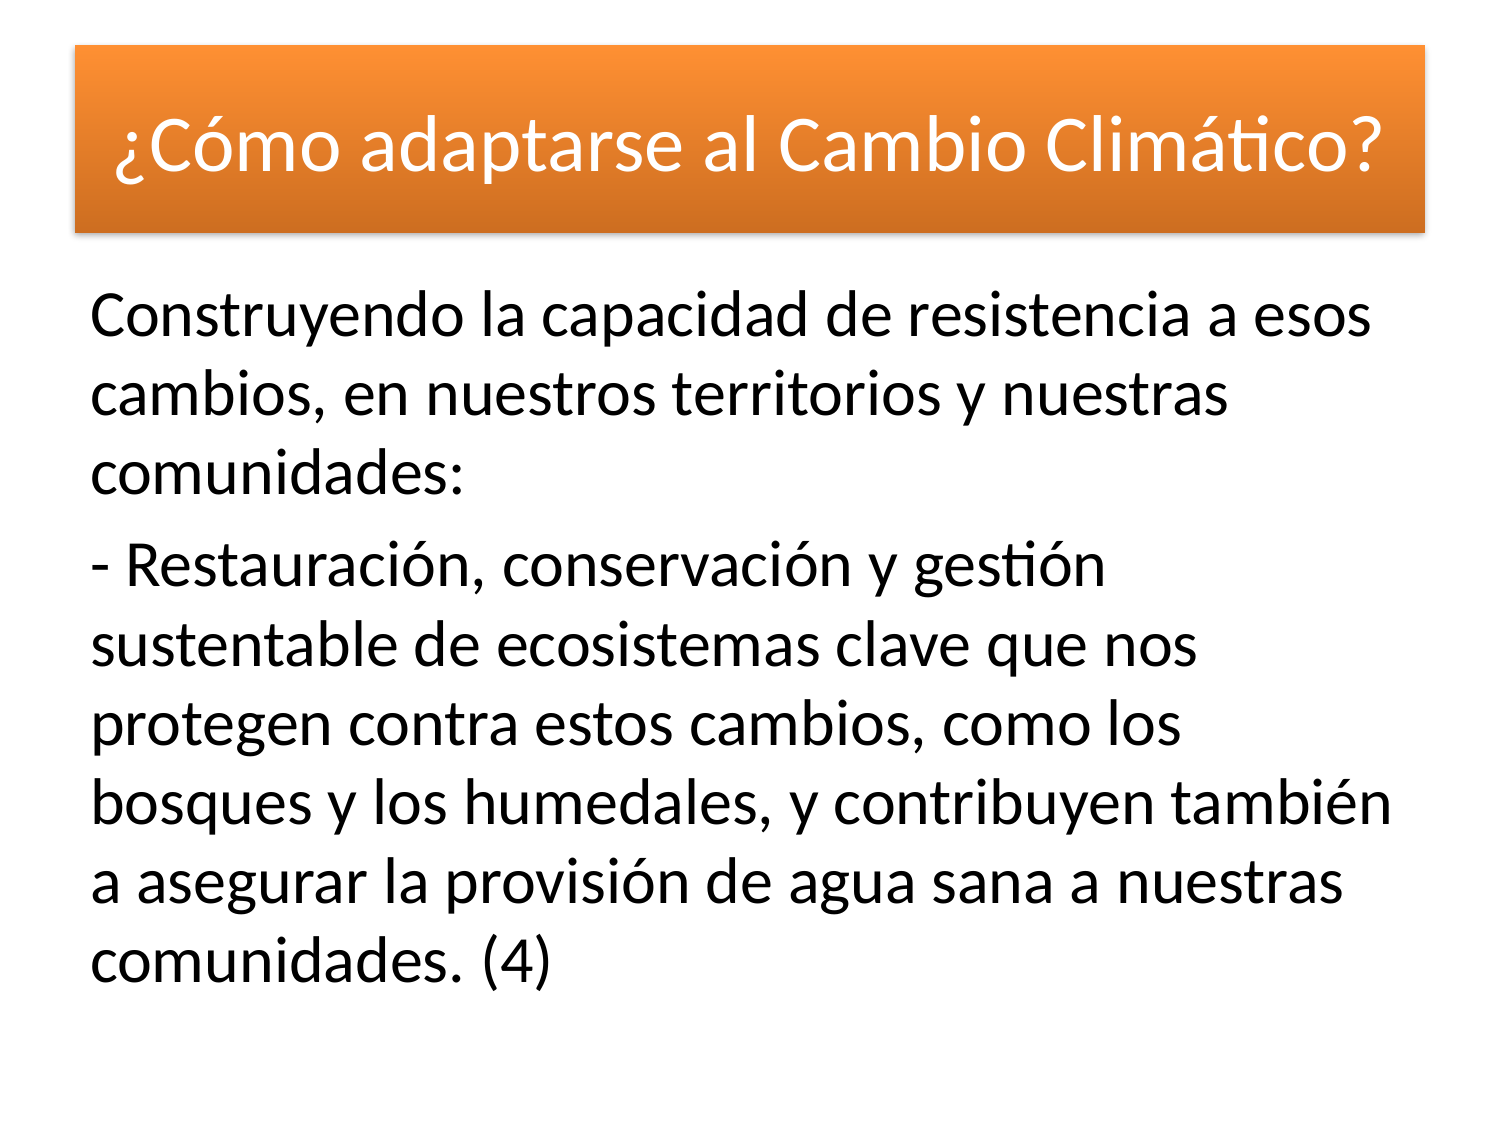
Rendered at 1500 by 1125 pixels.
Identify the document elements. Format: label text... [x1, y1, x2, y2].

list Construyendo la capacidad de resistencia a esos cambios, en nuestros territorios y nuestras comunidades: - Restauración, conservación y gestión sustentable de ecosistemas clave que nos protegen contra estos cambios, como los bosques y los humedales, y contribuyen también a asegurar la provisión de agua sana a nuestras comunidades. (4) [75, 262, 1425, 1005]
title ¿Cómo adaptarse al Cambio Climático? [75, 45, 1425, 233]
